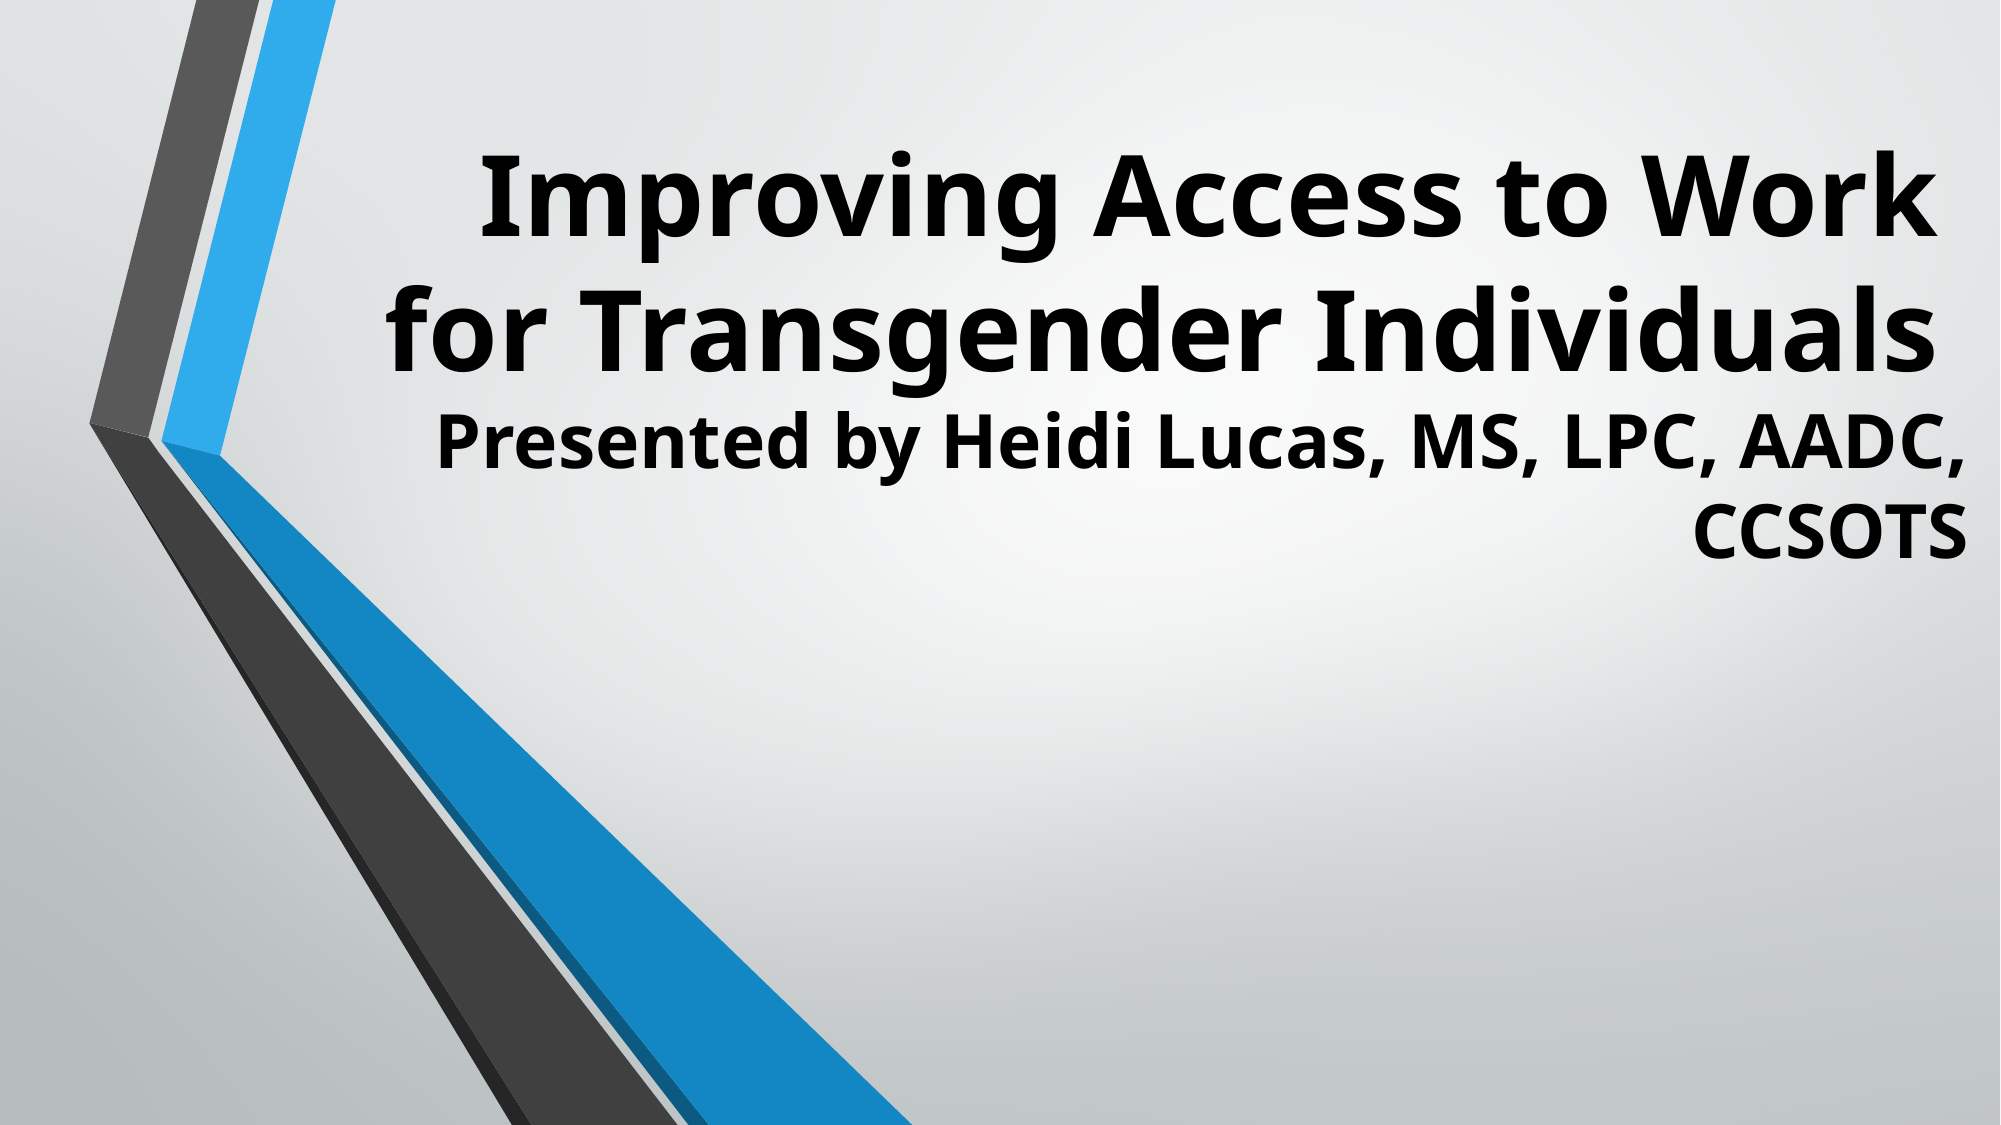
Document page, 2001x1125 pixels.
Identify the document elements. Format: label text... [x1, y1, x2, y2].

title Improving Access to Work for Transgender Individuals Presented by Heidi Lucas, MS, LPC, AADC, CCSOTS [296, 245, 1984, 581]
